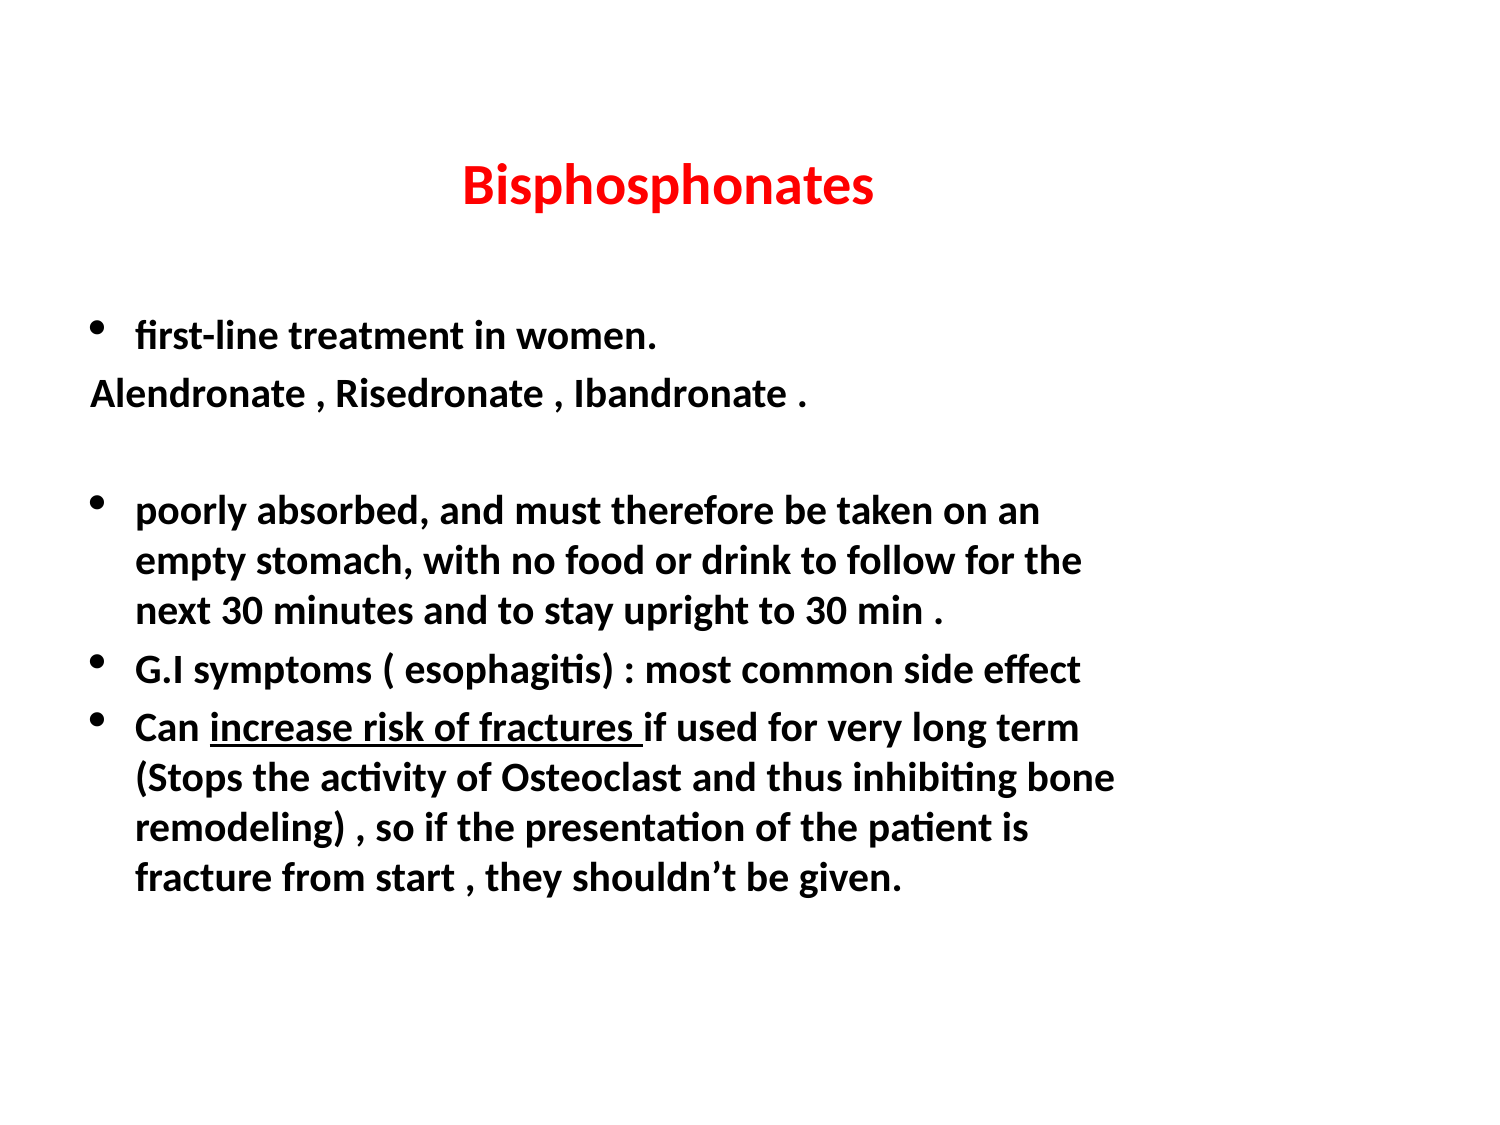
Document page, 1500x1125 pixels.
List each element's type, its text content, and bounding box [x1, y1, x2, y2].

list first-line treatment in women. Alendronate , Risedronate , Ibandronate . poorly absorbed, and must therefore be taken on an empty stomach, with no food or drink to follow for the next 30 minutes and to stay upright to 30 min . G.I symptoms ( esophagitis) : most common side effect Can increase risk of fractures if used for very long term (Stops the activity of Osteoclast and thus inhibiting bone remodeling) , so if the presentation of the patient is fracture from start , they shouldn’t be given. [75, 299, 1176, 1047]
title Bisphosphonates [75, 112, 1263, 300]
